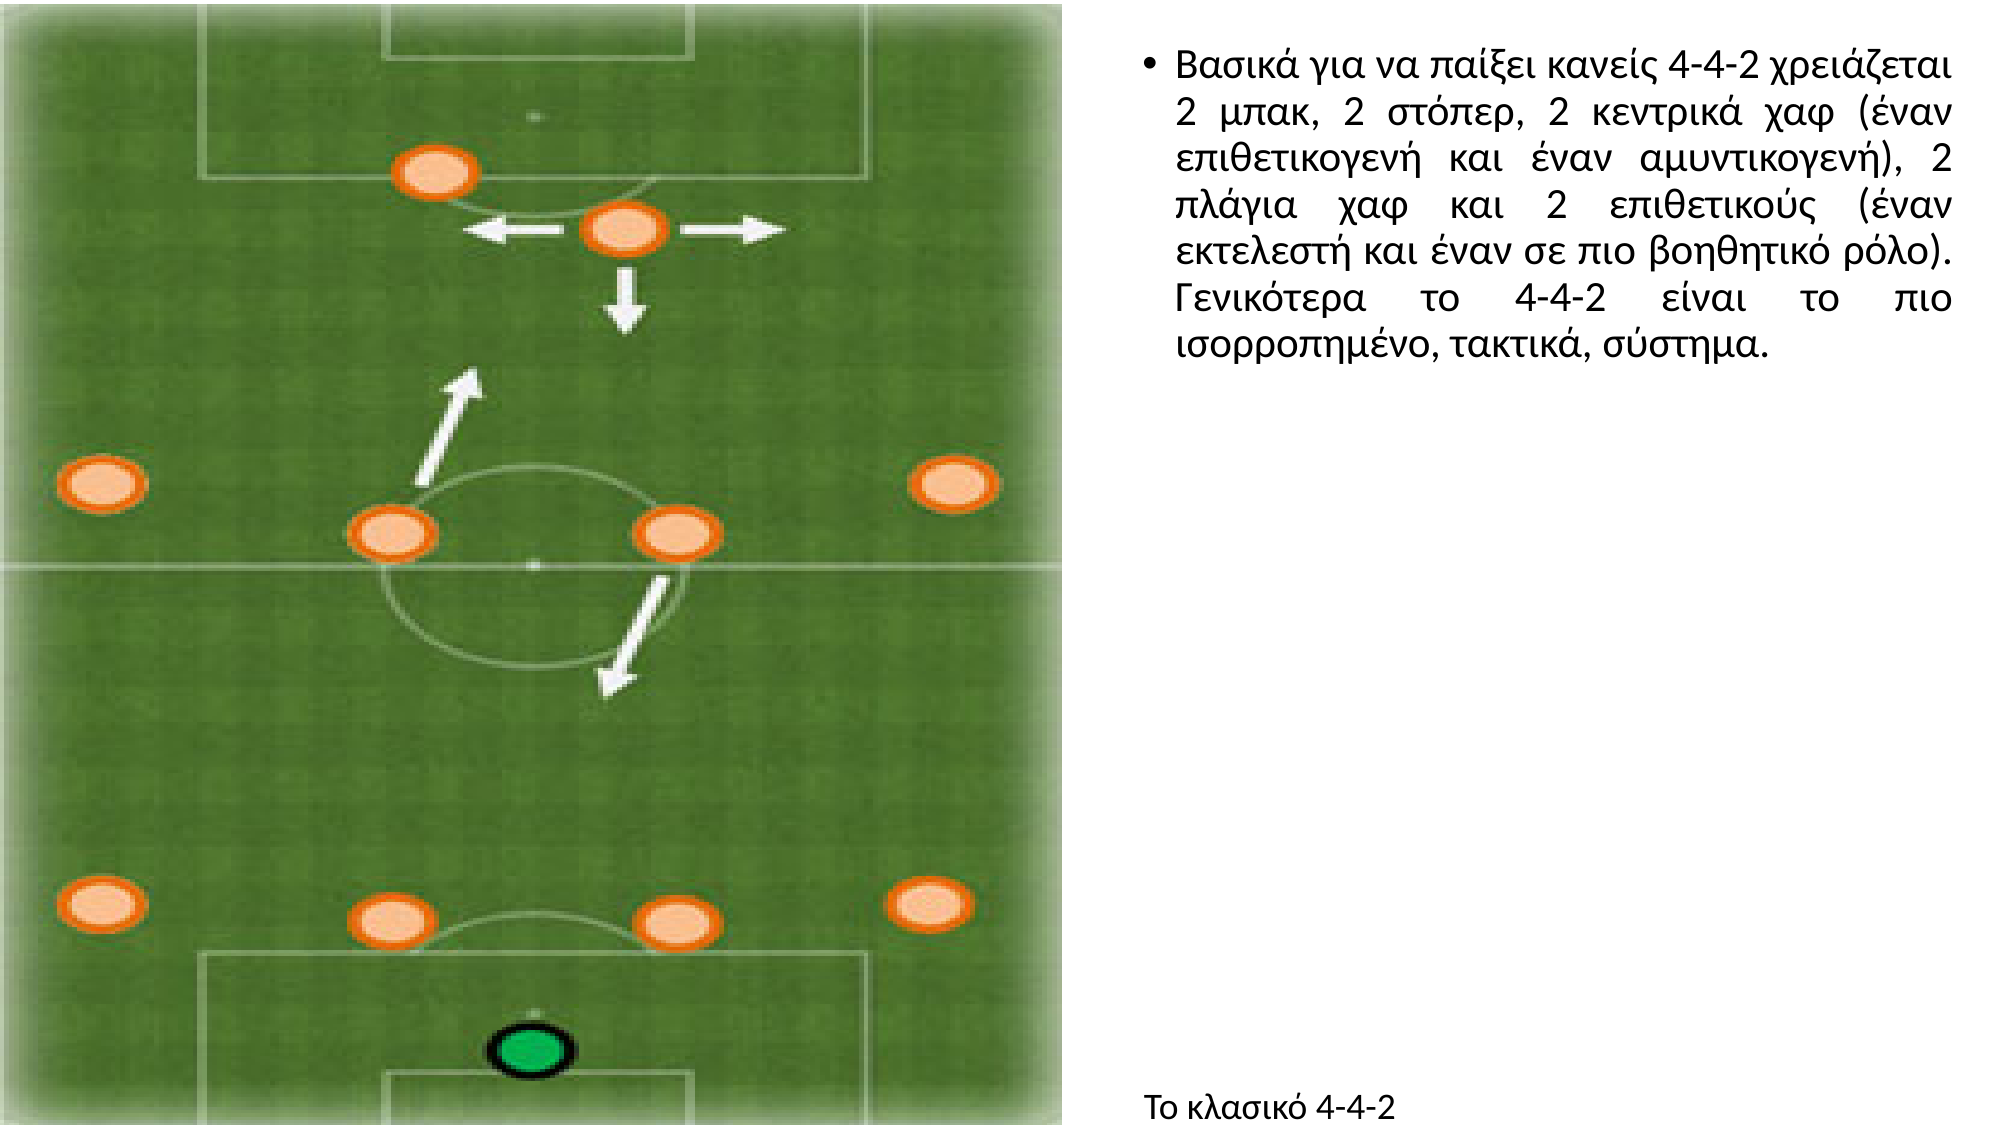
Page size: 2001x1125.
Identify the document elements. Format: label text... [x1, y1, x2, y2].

text_box Το κλασικό 4-4-2 [1129, 1075, 1412, 1125]
picture [0, 4, 1062, 1125]
list Βασικά για να παίξει κανείς 4-4-2 χρειάζεται 2 μπακ, 2 στόπερ, 2 κεντρικά χαφ (έναν επιθετικογενή και έναν αμυντικογενή), 2 πλάγια χαφ και 2 επιθετικούς (έναν εκτελεστή και έναν σε πιο βοηθητικό ρόλο). Γενικότερα το 4-4-2 είναι το πιο ισορροπημένο, τακτικά, σύστημα. [1127, 34, 1969, 411]
